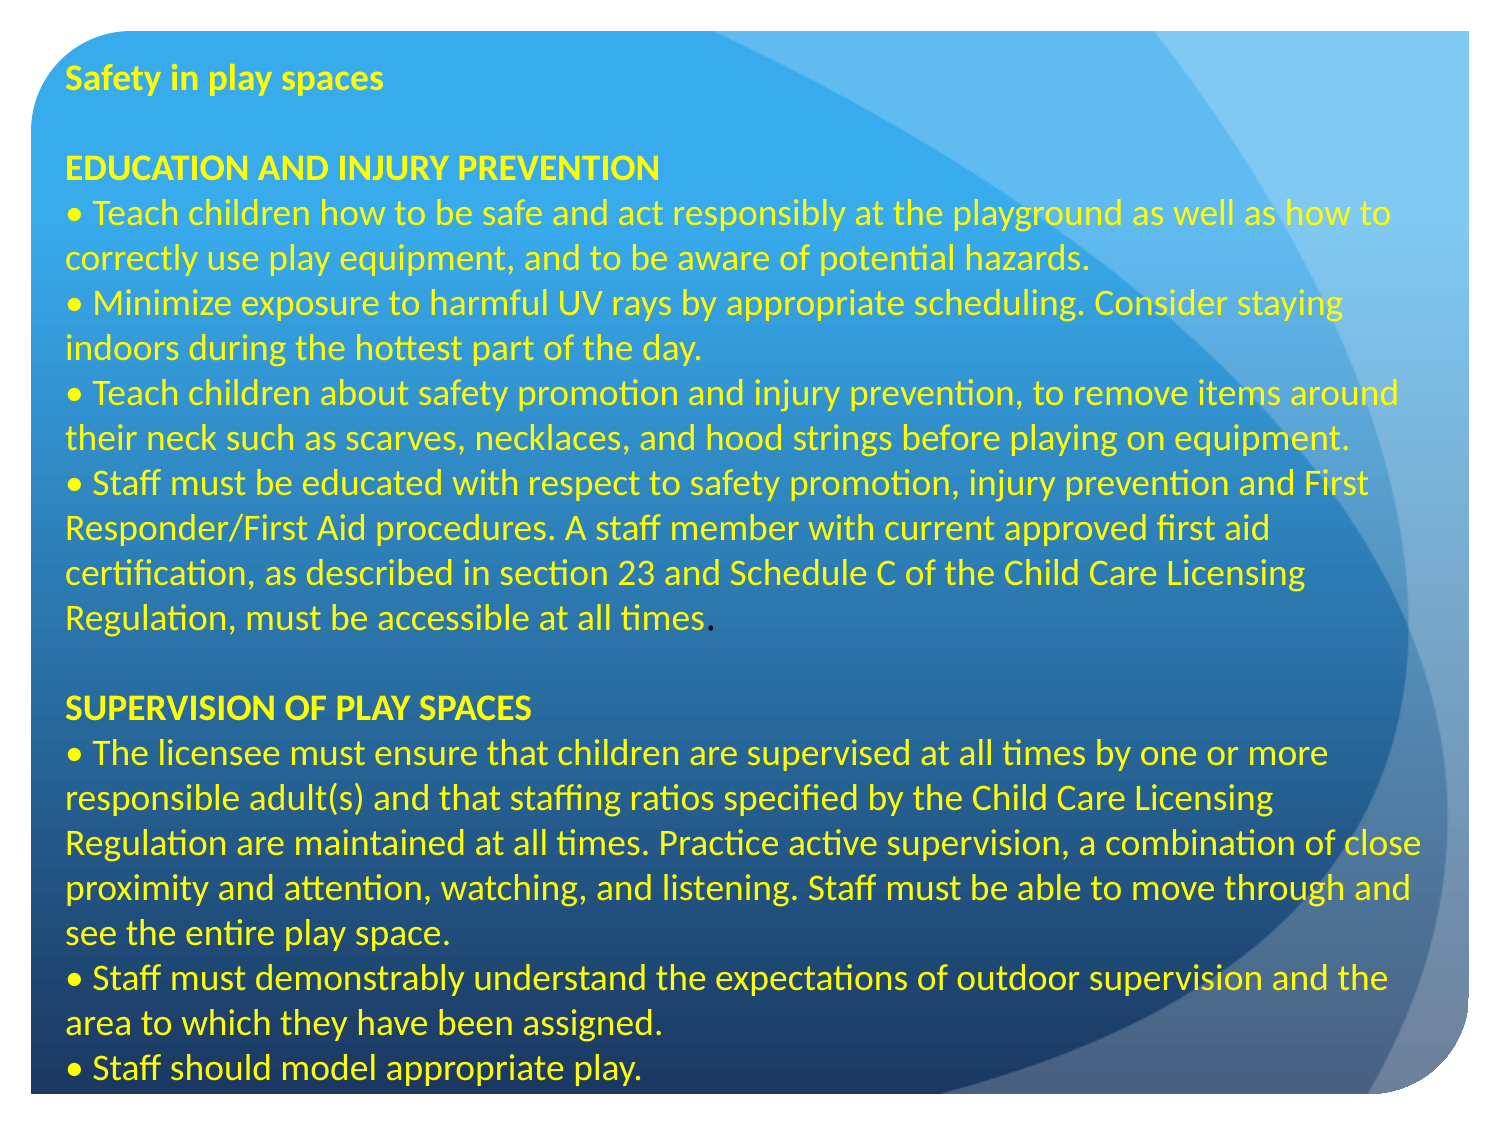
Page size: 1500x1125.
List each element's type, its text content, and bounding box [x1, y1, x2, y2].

picture [24, 30, 1473, 1094]
text_box Safety in play spaces EDUCATION AND INJURY PREVENTION • Teach children how to be safe and act responsibly at the playground as well as how to correctly use play equipment, and to be aware of potential hazards. • Minimize exposure to harmful UV rays by appropriate scheduling. Consider staying indoors during the hottest part of the day. • Teach children about safety promotion and injury prevention, to remove items around their neck such as scarves, necklaces, and hood strings before playing on equipment. • Staff must be educated with respect to safety promotion, injury prevention and First Responder/First Aid procedures. A staff member with current approved first aid certification, as described in section 23 and Schedule C of the Child Care Licensing Regulation, must be accessible at all times. SUPERVISION OF PLAY SPACES • The licensee must ensure that children are supervised at all times by one or more responsible adult(s) and that staffing ratios specified by the Child Care Licensing Regulation are maintained at all times. Practice active supervision, a combination of close proximity and attention, watching, and listening. Staff must be able to move through and see the entire play space. • Staff must demonstrably understand the expectations of outdoor supervision and the area to which they have been assigned. • Staff should model appropriate play. [50, 45, 1461, 1096]
